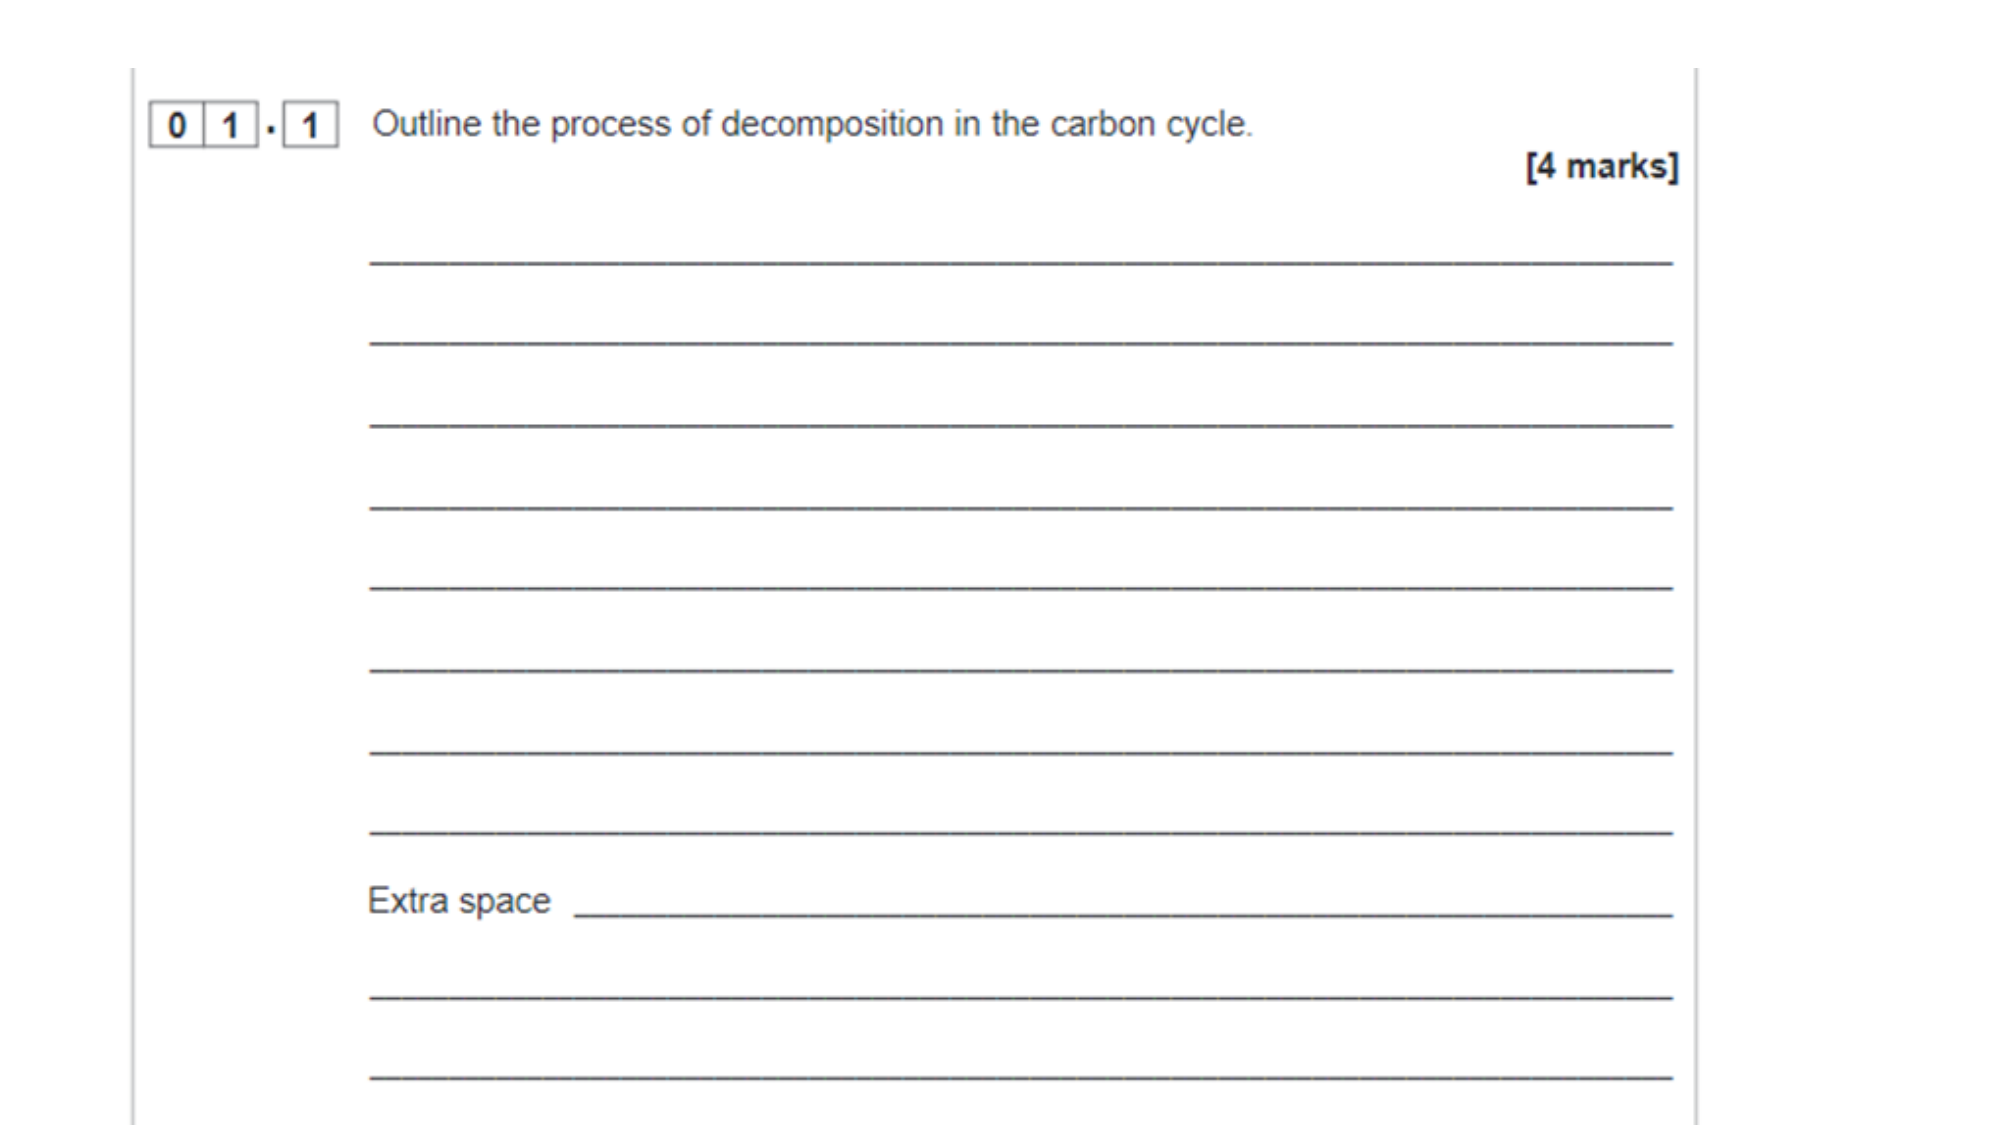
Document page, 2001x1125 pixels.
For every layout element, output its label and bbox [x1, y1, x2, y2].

picture [107, 68, 1747, 1125]
